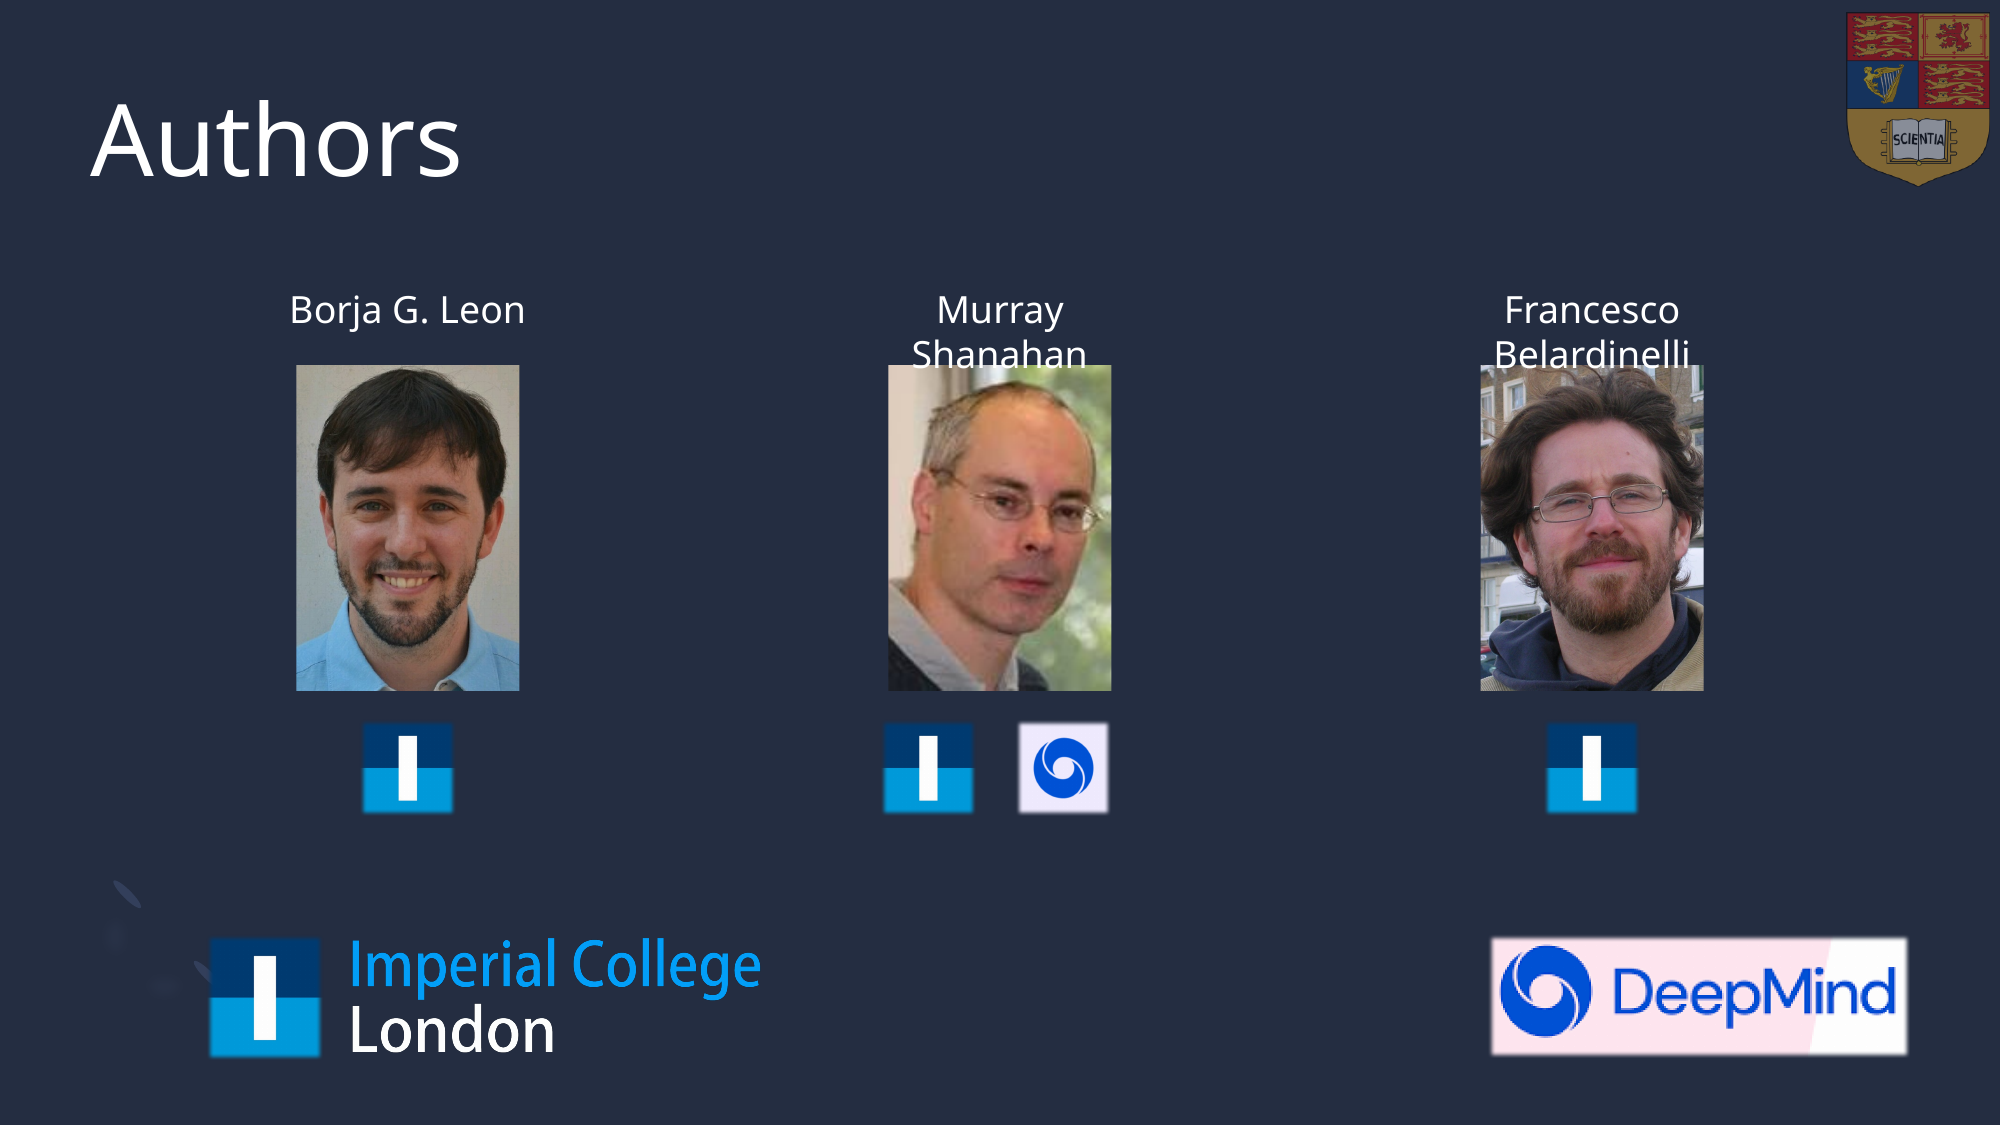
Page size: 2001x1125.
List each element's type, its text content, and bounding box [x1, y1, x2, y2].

text_box Murray Shanahan [834, 278, 1165, 383]
picture [1015, 719, 1112, 817]
picture [359, 719, 456, 817]
title Authors [90, 90, 1910, 309]
picture [880, 719, 977, 817]
picture [888, 365, 1112, 691]
text_box Francesco Belardinelli [1410, 278, 1774, 383]
picture [1480, 365, 1704, 691]
text_box Borja G. Leon [242, 278, 573, 338]
picture [296, 365, 520, 691]
picture [1543, 719, 1641, 817]
picture [1488, 934, 1910, 1058]
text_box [206, 934, 762, 1061]
picture [1834, 0, 2000, 187]
